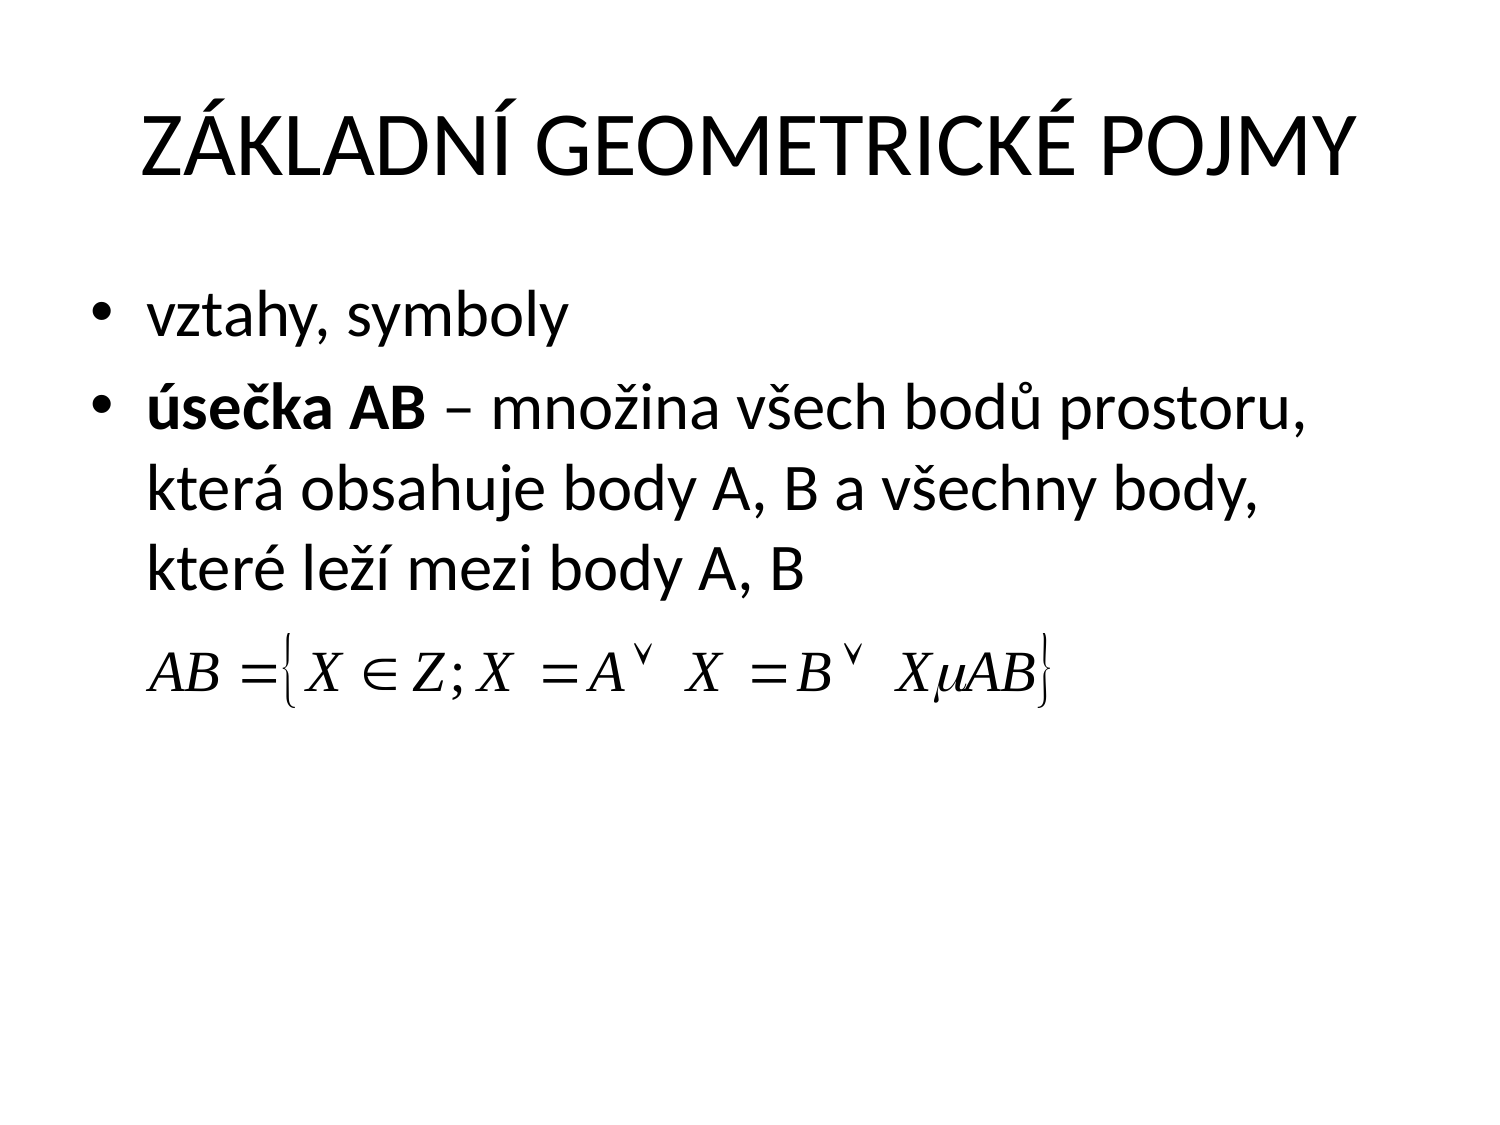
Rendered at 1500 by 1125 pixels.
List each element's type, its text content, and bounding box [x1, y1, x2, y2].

title ZÁKLADNÍ GEOMETRICKÉ POJMY [75, 45, 1425, 233]
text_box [135, 633, 1065, 717]
list vztahy, symboly úsečka AB – množina všech bodů prostoru, která obsahuje body A, B a všechny body, které leží mezi body A, B [75, 262, 1425, 1005]
